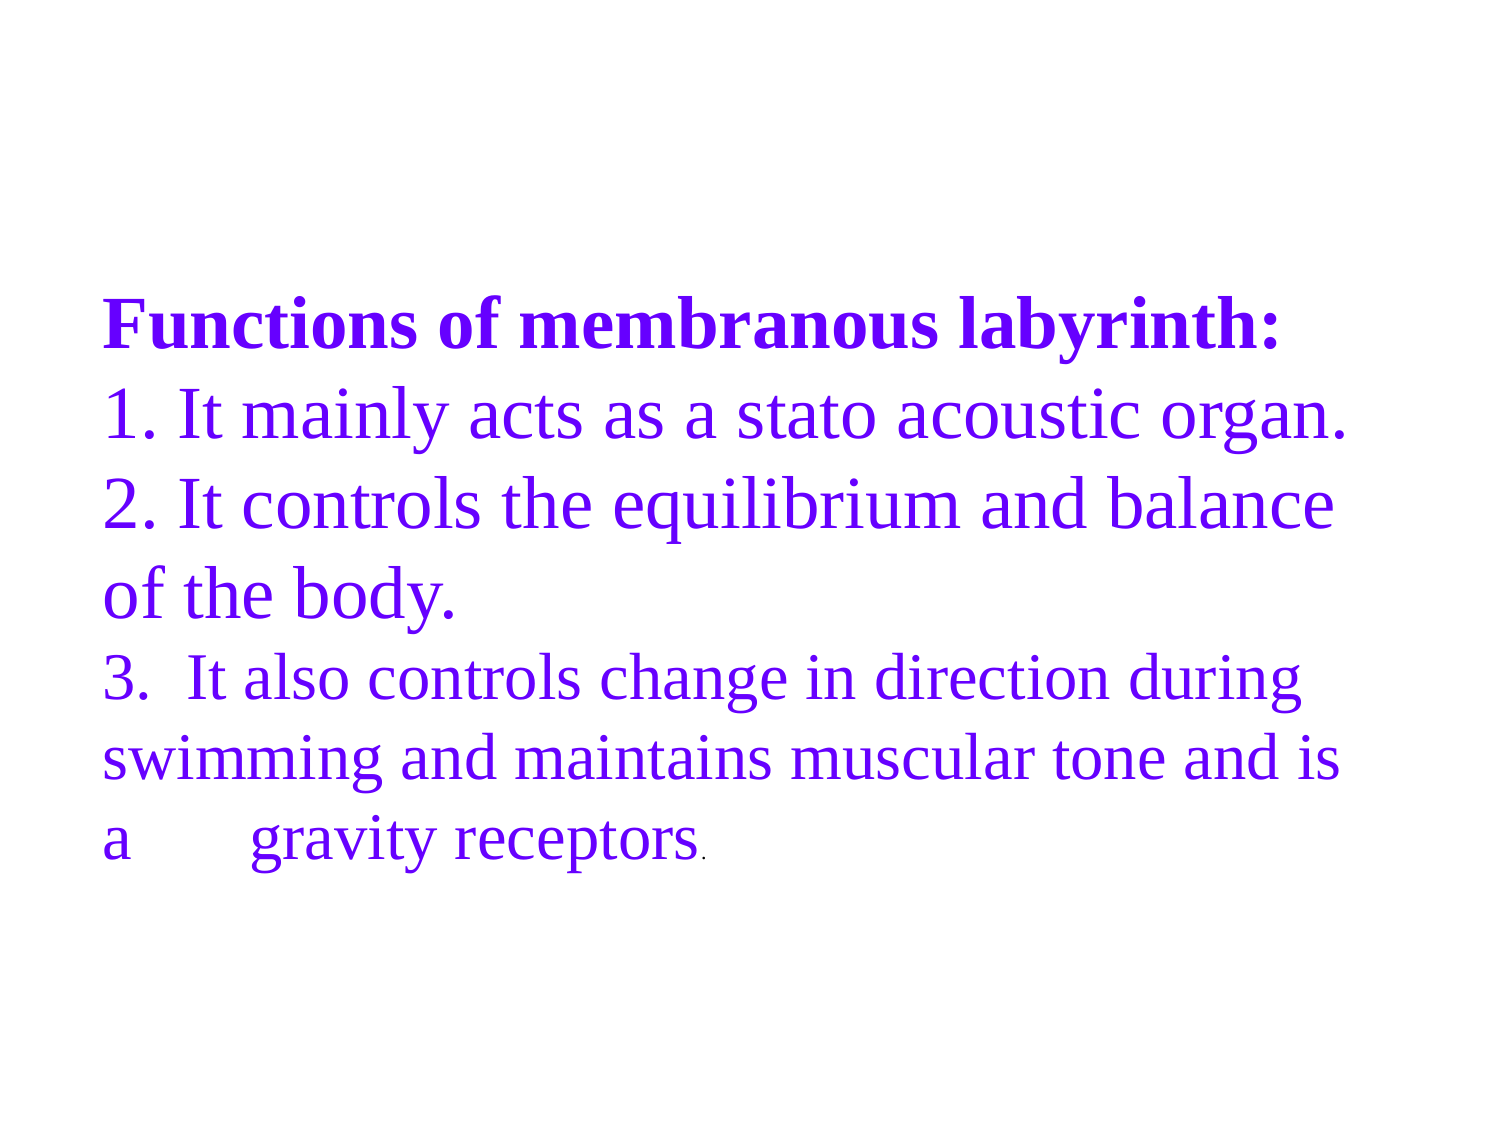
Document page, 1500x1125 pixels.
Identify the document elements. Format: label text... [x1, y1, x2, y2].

text_box Functions of membranous labyrinth: 1. It mainly acts as a stato acoustic organ. 2. It controls the equilibrium and balance of the body. 3. It also controls change in direction during swimming and maintains muscular tone and is a gravity receptors. [87, 265, 1375, 881]
